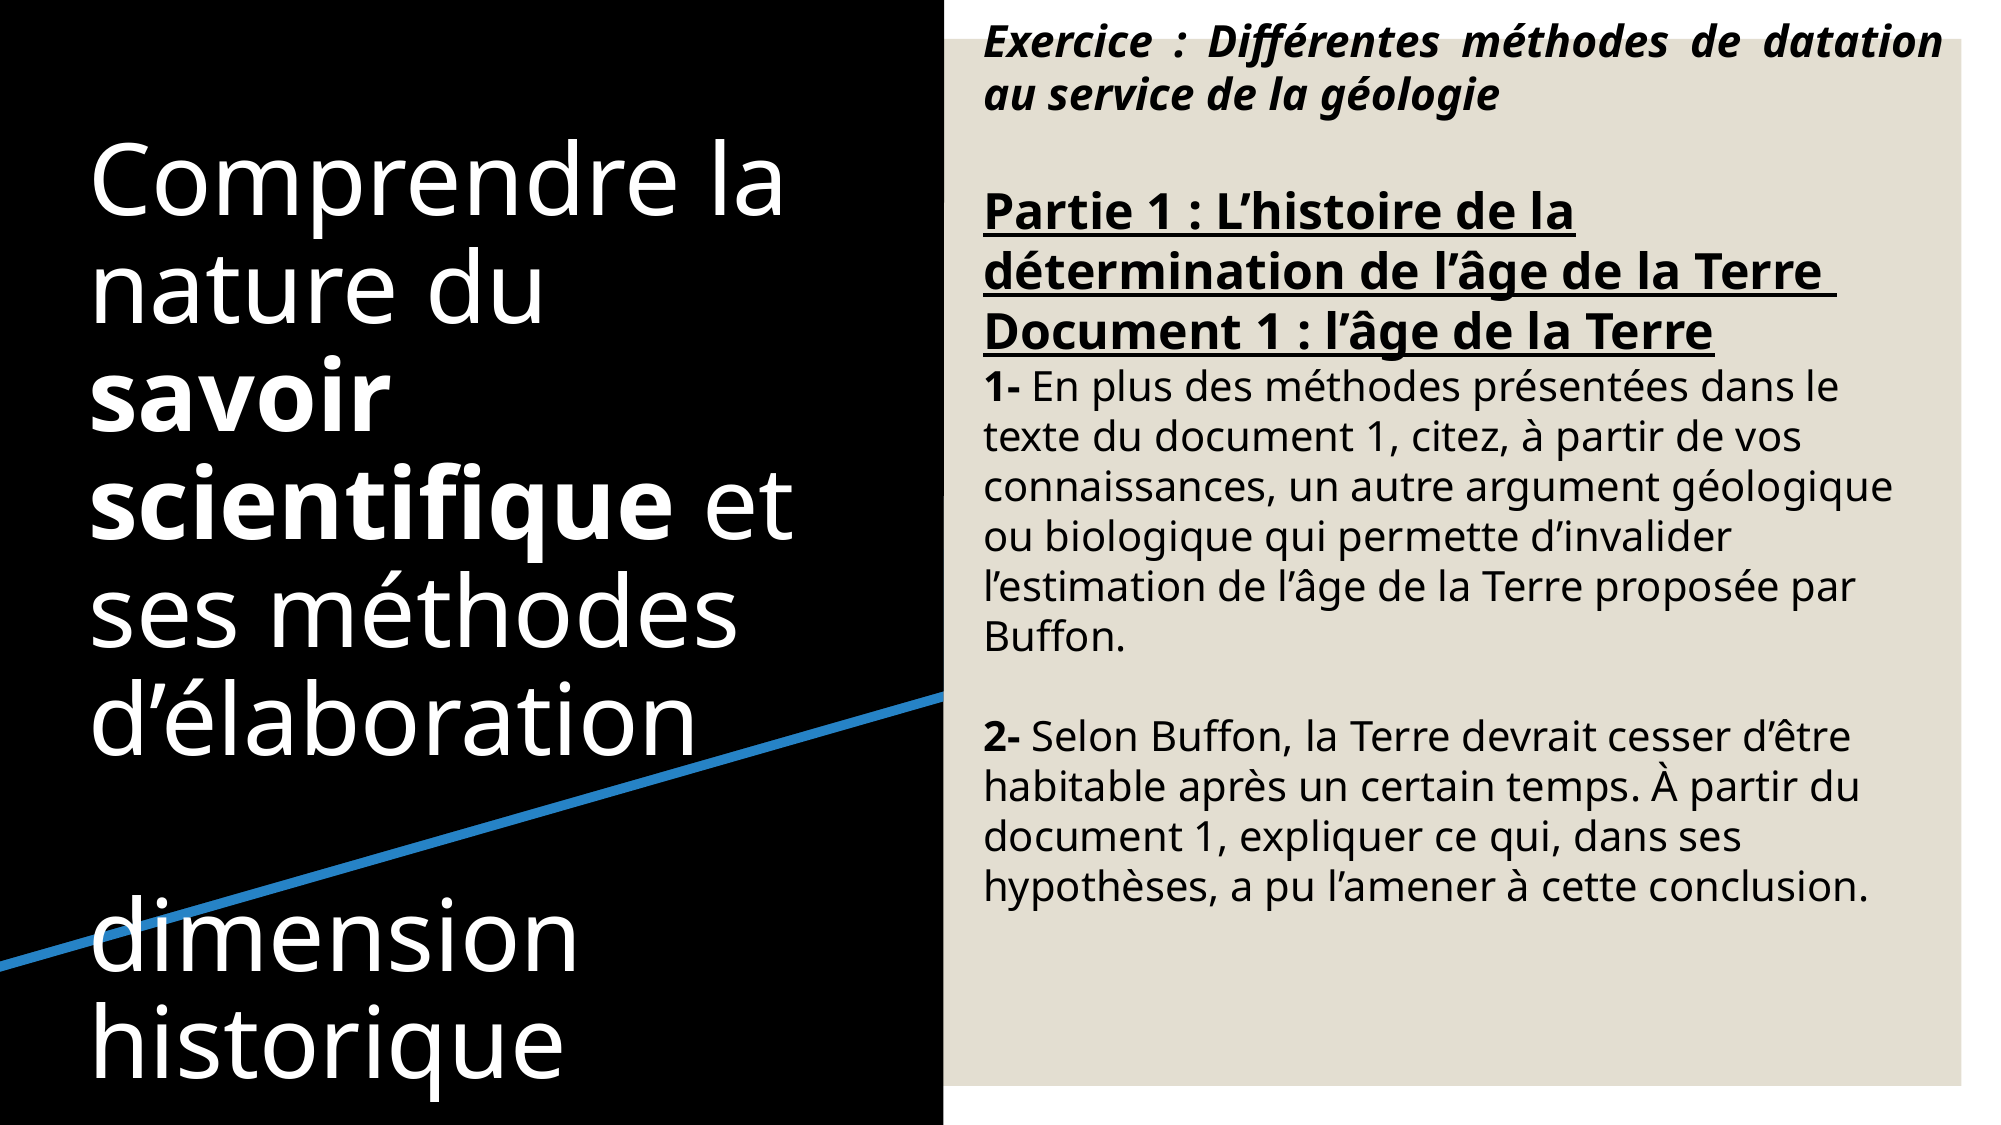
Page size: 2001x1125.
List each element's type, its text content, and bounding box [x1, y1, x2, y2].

title Comprendre la nature du savoir scientifique et ses méthodes d’élaboration dimension historique [68, 109, 879, 867]
text_box Exercice : Différentes méthodes de datation au service de la géologie Partie 1 : L’histoire de la détermination de l’âge de la Terre Document 1 : l’âge de la Terre 1- En plus des méthodes présentées dans le texte du document 1, citez, à partir de vos connaissances, un autre argument géologique ou biologique qui permette d’invalider l’estimation de l’âge de la Terre proposée par Buffon. 2- Selon Buffon, la Terre devrait cesser d’être habitable après un certain temps. À partir du document 1, expliquer ce qui, dans ses hypothèses, a pu l’amener à cette conclusion. [968, 5, 1961, 1125]
